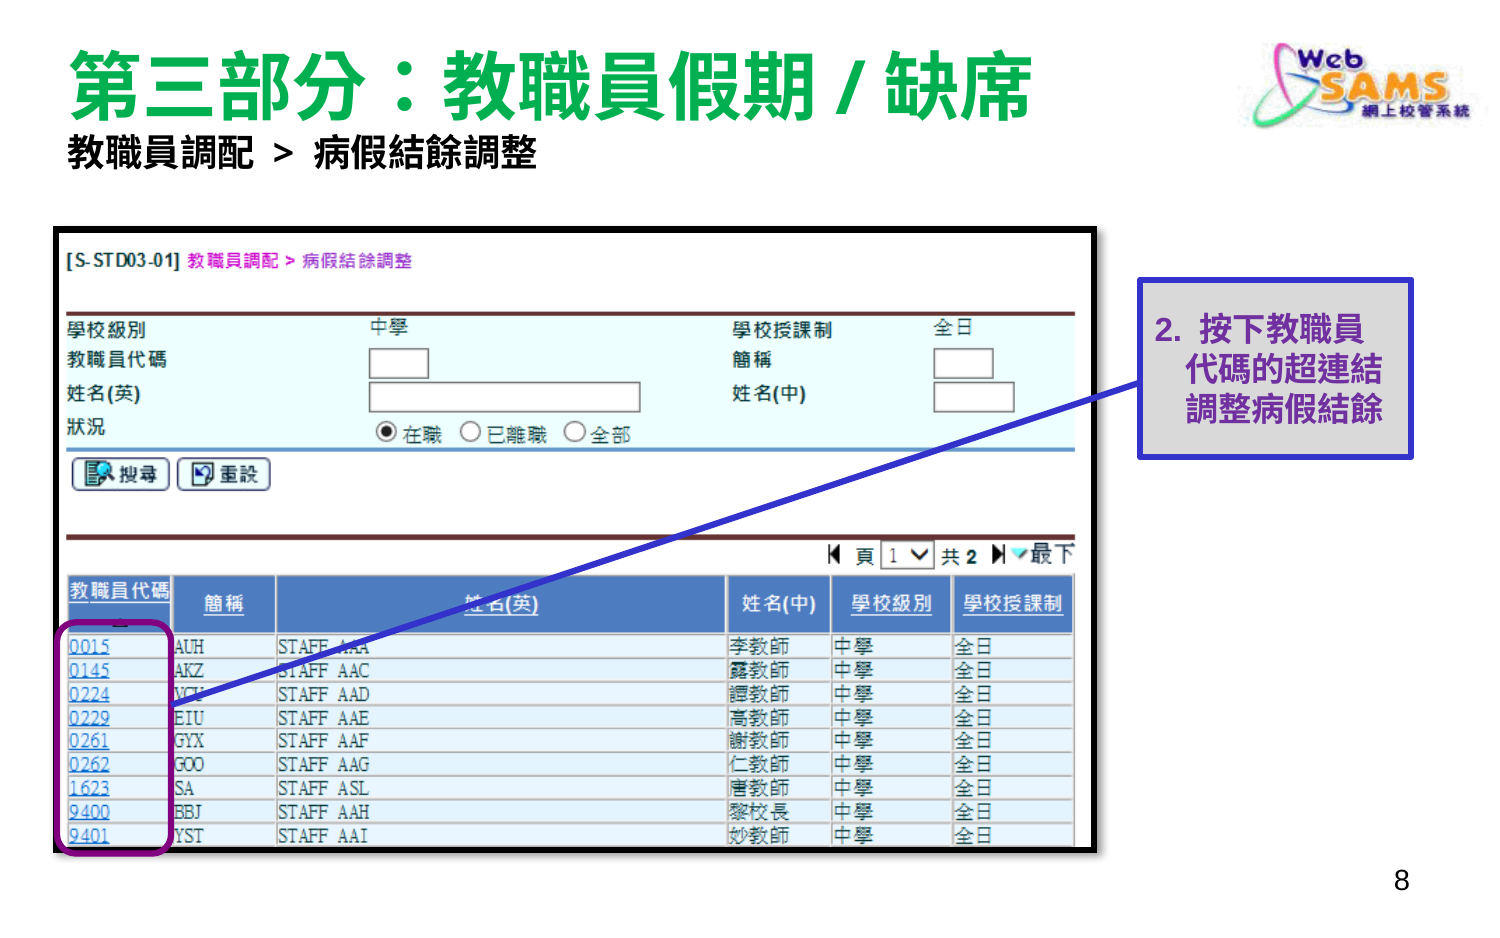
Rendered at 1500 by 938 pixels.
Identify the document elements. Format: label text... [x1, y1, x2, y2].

slide_number 8 [1074, 853, 1425, 919]
text_box 第三部分：教職員假期/缺席 教職員調配 > 病假結餘調整 [53, 31, 1057, 182]
picture [58, 232, 1092, 847]
picture [1237, 1, 1500, 142]
text_box 2. 按下教職員 代碼的超連結 調整病假結餘 [1139, 279, 1412, 457]
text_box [170, 382, 1140, 706]
